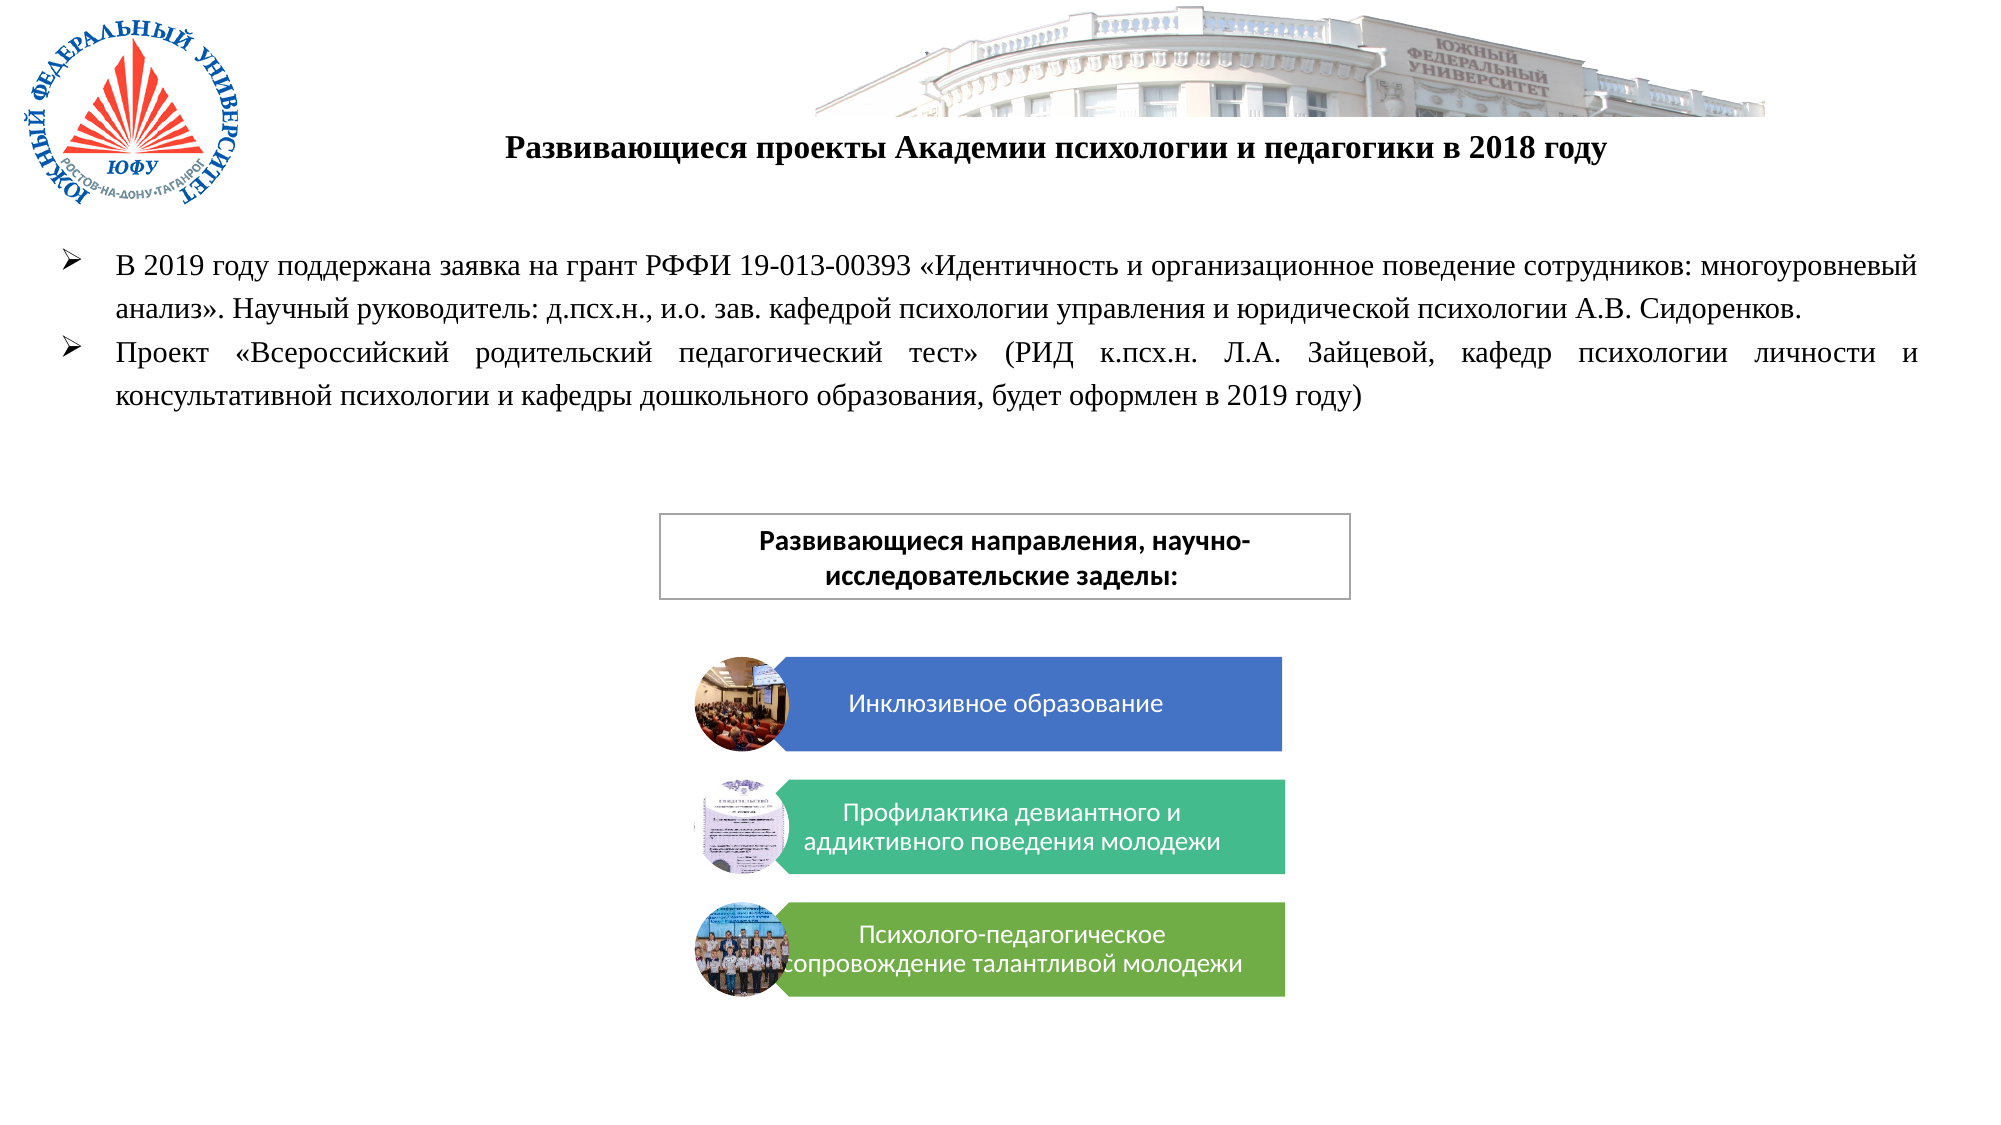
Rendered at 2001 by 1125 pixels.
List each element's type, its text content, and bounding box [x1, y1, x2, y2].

title Развивающиеся проекты Академии психологии и педагогики в 2018 году [253, 111, 1862, 174]
list В 2019 году поддержана заявка на грант РФФИ 19-013-00393 «Идентичность и организационное поведение сотрудников: многоуровневый анализ». Научный руководитель: д.псх.н., и.о. зав. кафедрой психологии управления и юридической психологии А.В. Сидоренков. Проект «Всероссийский родительский педагогический тест» (РИД к.псх.н. Л.А. Зайцевой, кафедр психологии личности и консультативной психологии и кафедры дошкольного образования, будет оформлен в 2019 году) [45, 230, 1935, 458]
text_box Развивающиеся направления, научно-исследовательские заделы: [659, 513, 1351, 600]
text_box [581, 656, 1399, 997]
picture [23, 19, 238, 205]
picture [815, 0, 1765, 117]
